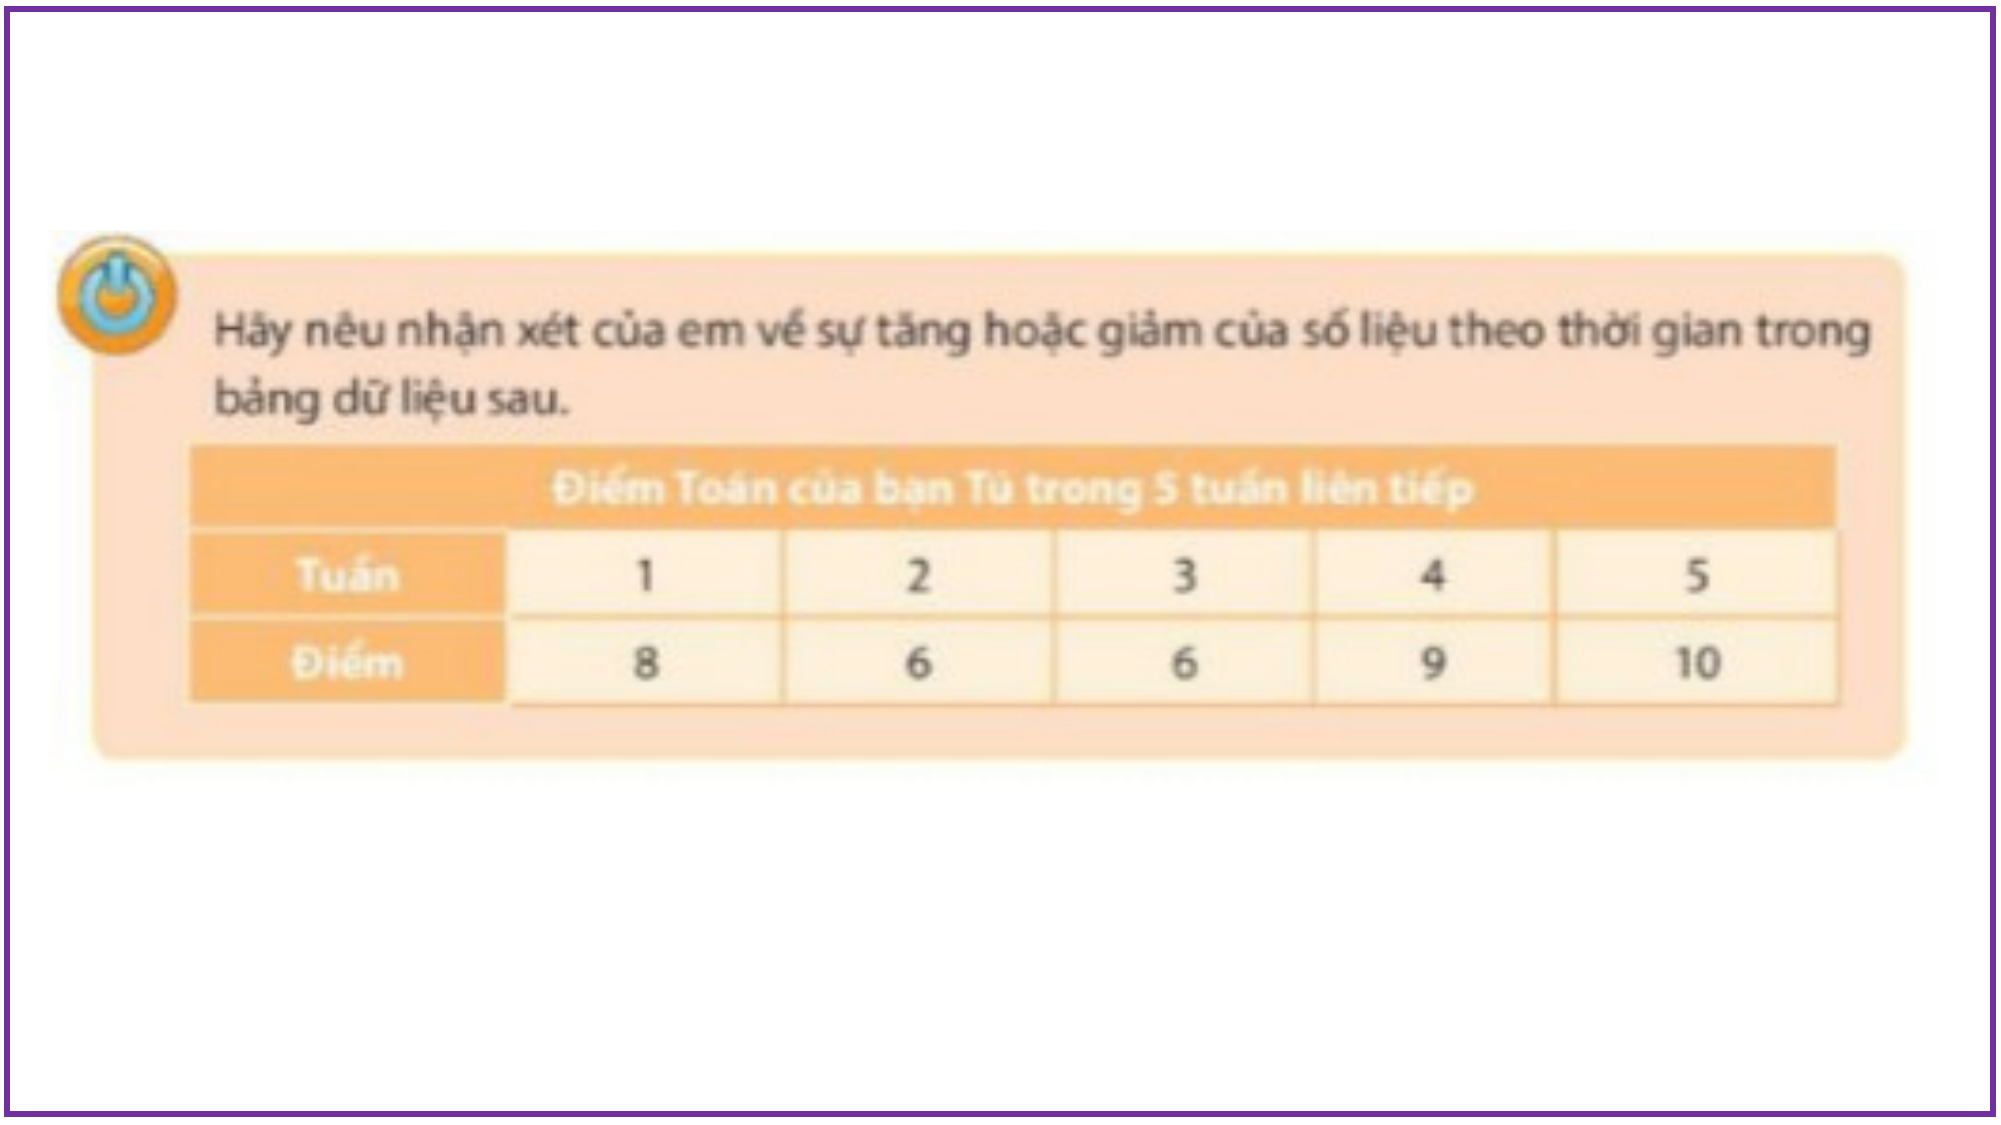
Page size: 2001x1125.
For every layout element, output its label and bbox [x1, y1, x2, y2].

picture [47, 230, 1938, 788]
